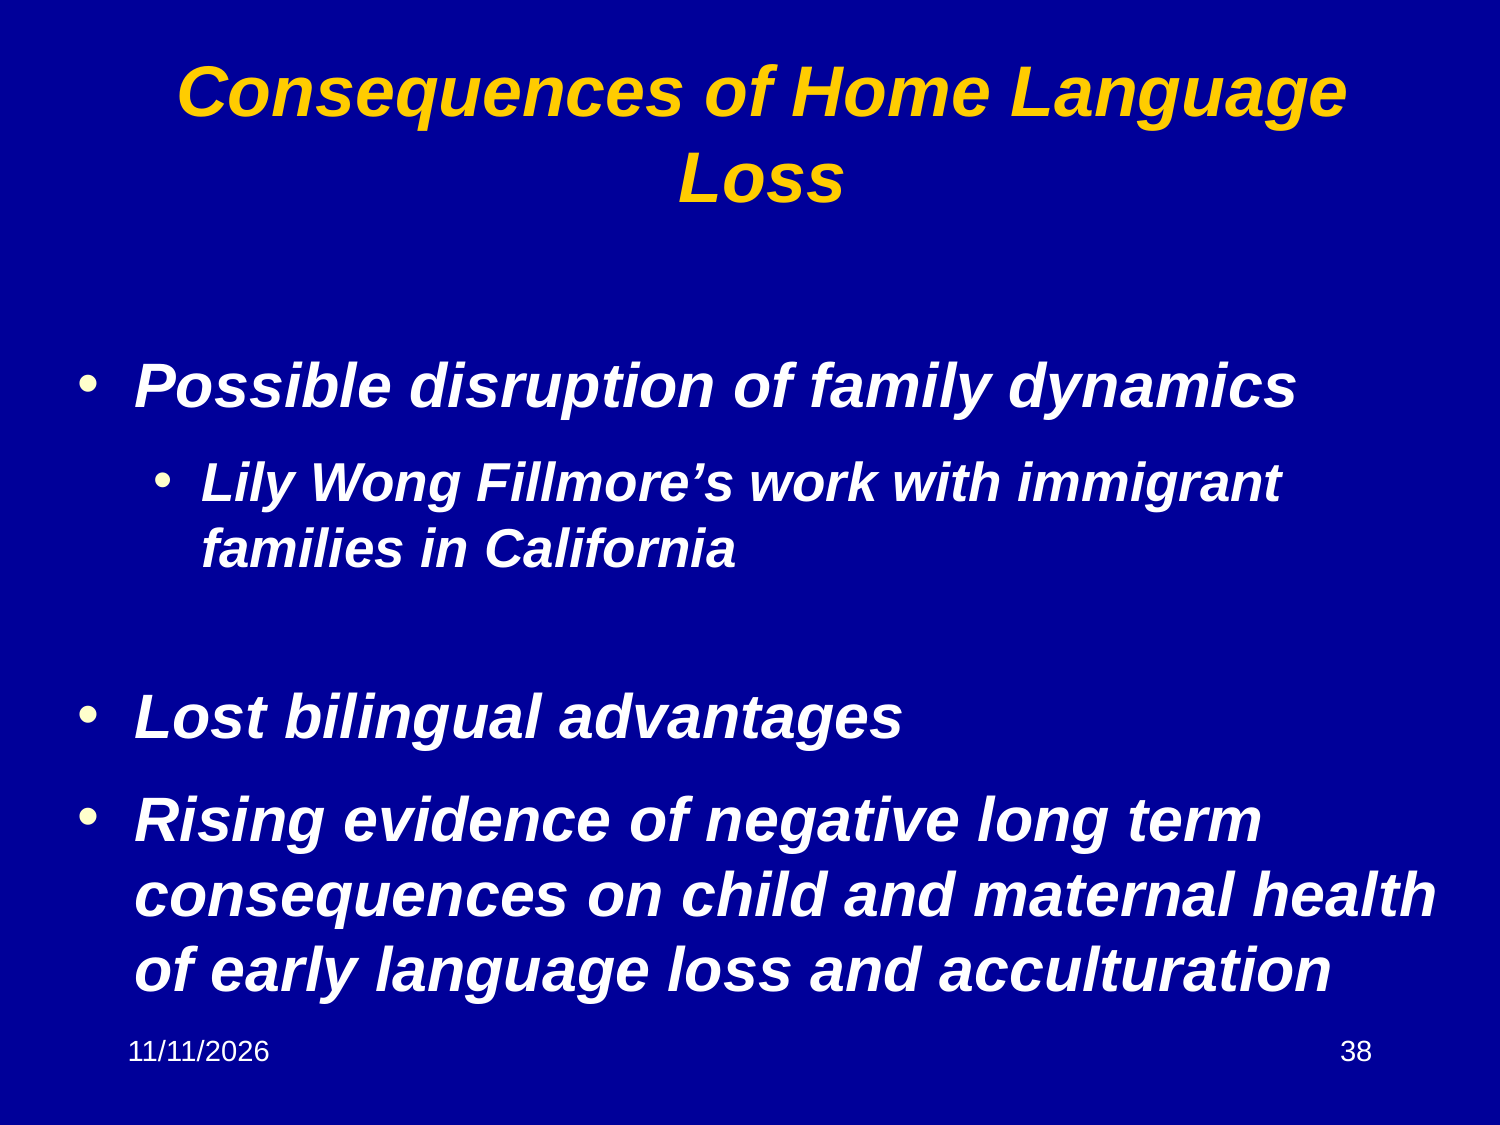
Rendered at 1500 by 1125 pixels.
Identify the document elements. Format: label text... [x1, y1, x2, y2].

text_box Consequences of Home Language Loss [124, 37, 1400, 225]
slide_number 38 [1074, 1038, 1388, 1100]
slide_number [112, 1038, 425, 1100]
text_box Possible disruption of family dynamics Lily Wong Fillmore’s work with immigrant families in California Lost bilingual advantages Rising evidence of negative long term consequences on child and maternal health of early language loss and acculturation [62, 337, 1463, 1038]
